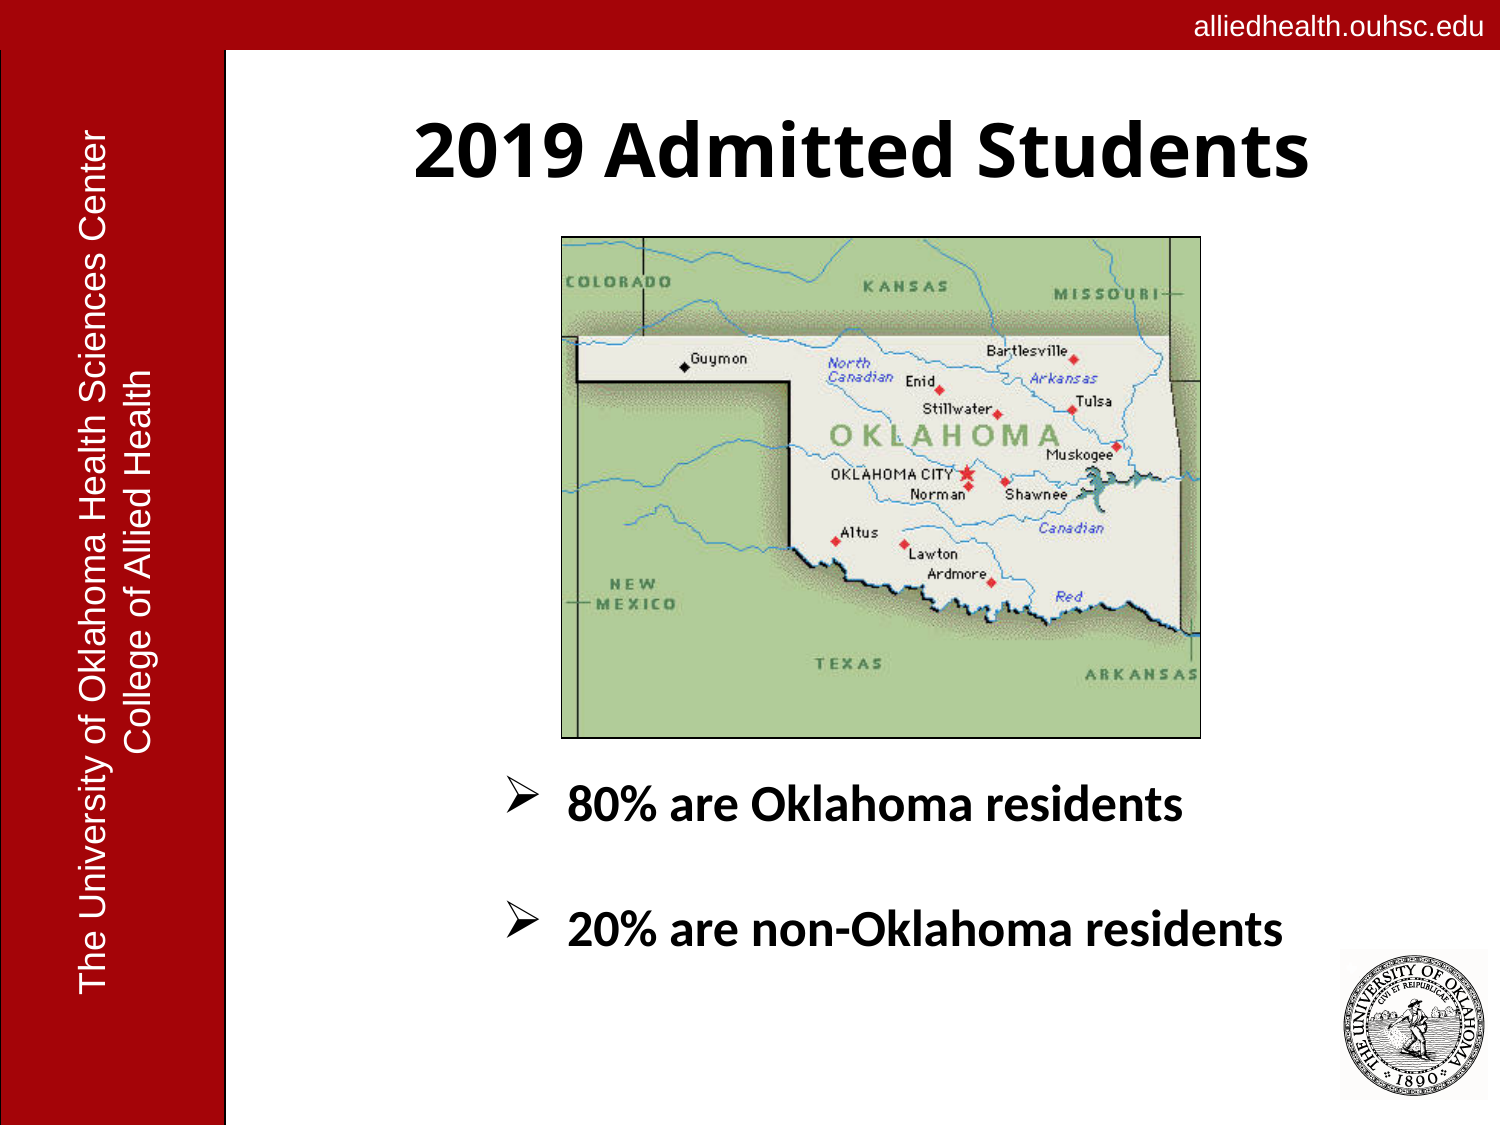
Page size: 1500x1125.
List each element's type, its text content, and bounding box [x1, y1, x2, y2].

picture [1340, 949, 1488, 1100]
text_box 80% are Oklahoma residents 20% are non-Oklahoma residents [487, 762, 1400, 965]
title 2019 Admitted Students [262, 62, 1463, 213]
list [562, 237, 1200, 738]
